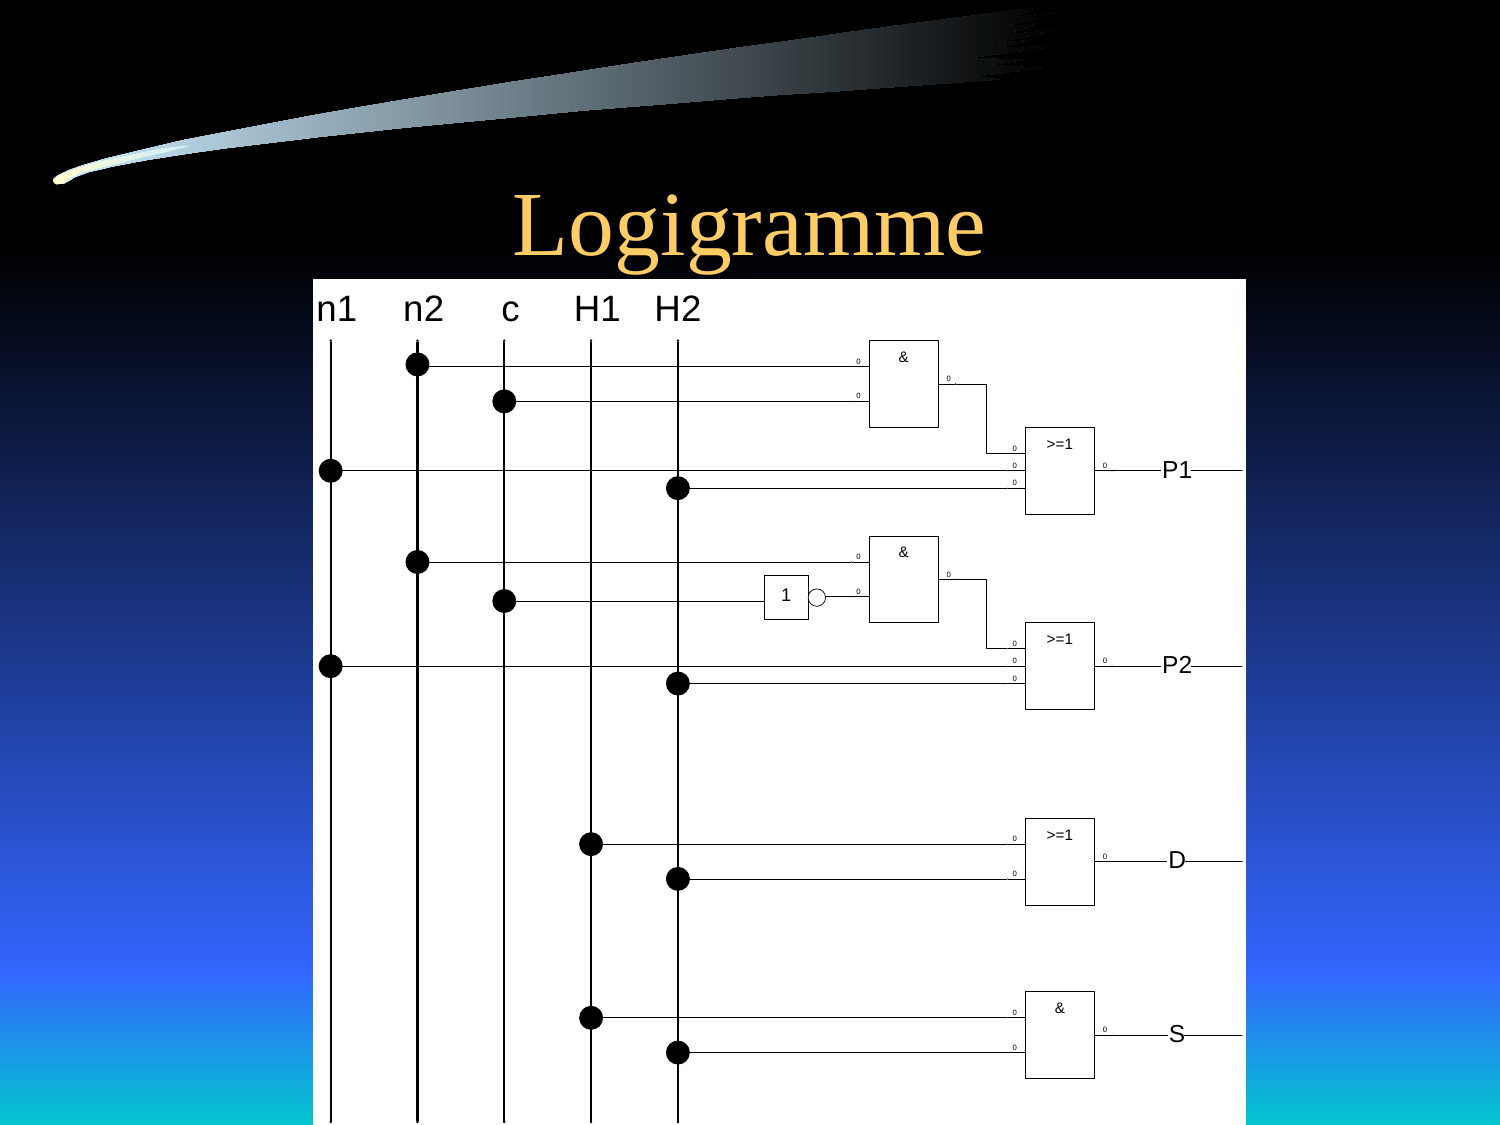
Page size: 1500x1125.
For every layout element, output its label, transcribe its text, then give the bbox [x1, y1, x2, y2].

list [312, 278, 1246, 1125]
title Logigramme [112, 125, 1388, 313]
